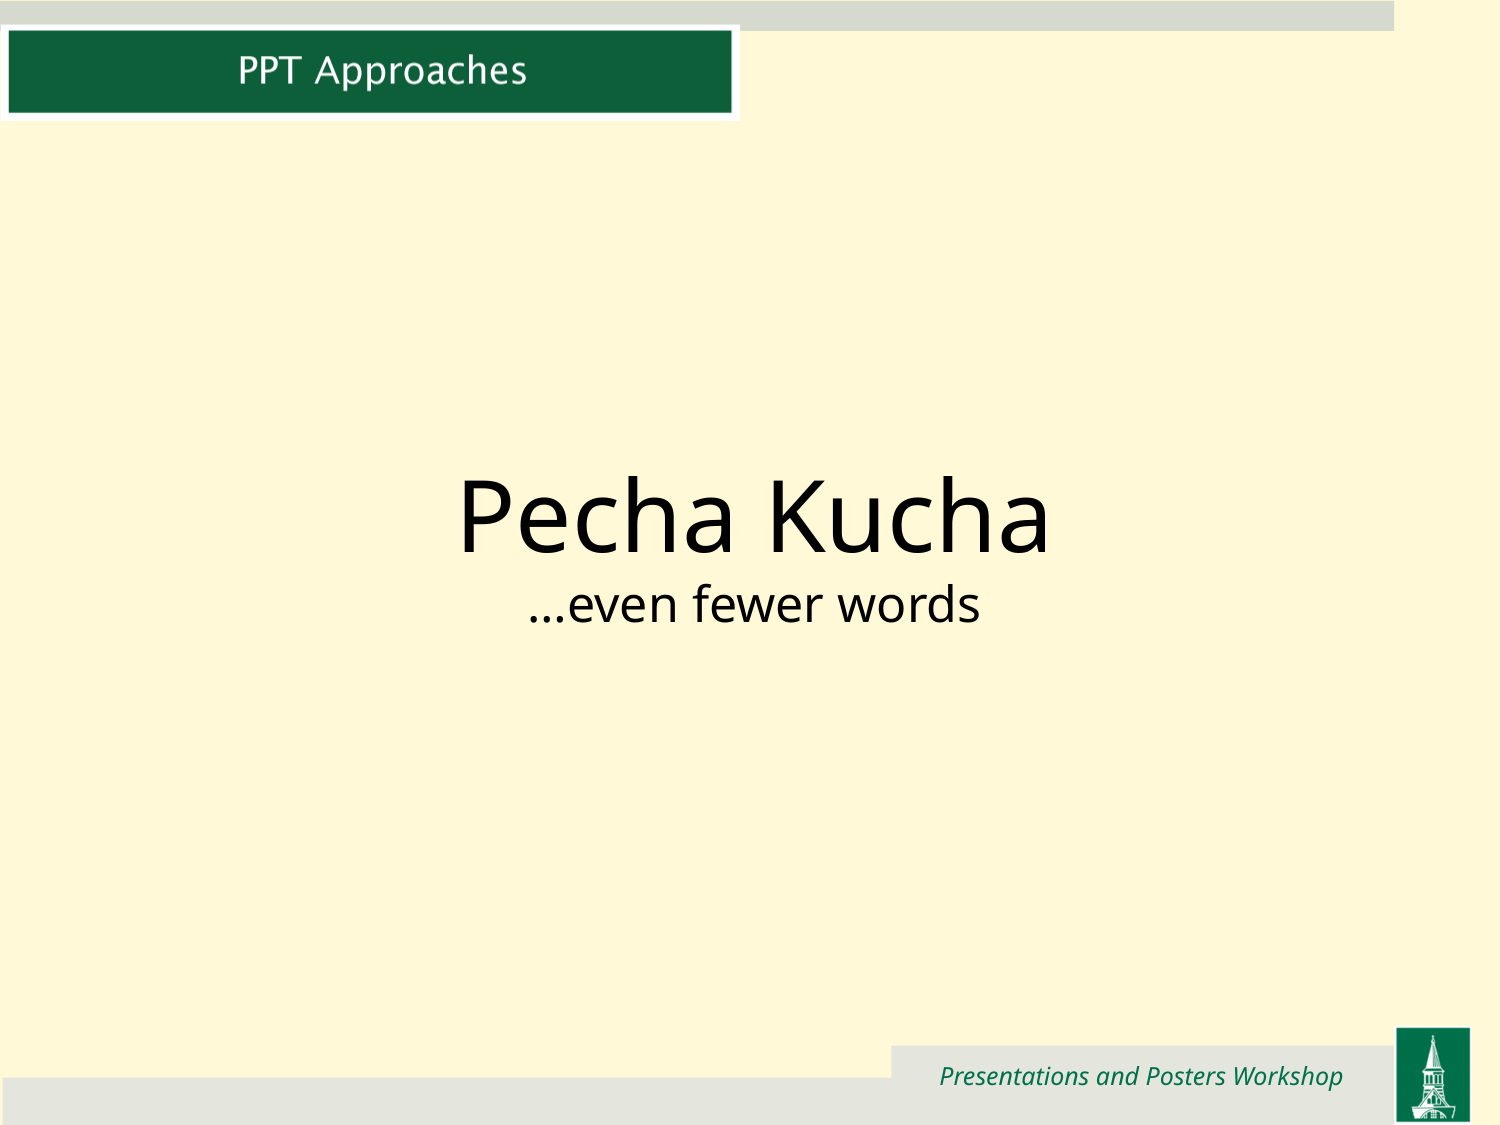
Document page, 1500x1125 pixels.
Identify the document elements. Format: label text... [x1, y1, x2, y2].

text_box Pecha Kucha …even fewer words [9, 445, 1500, 641]
picture [0, 24, 741, 123]
subtitle Presentations and Posters Workshop [891, 1045, 1394, 1125]
picture [1394, 1026, 1472, 1125]
